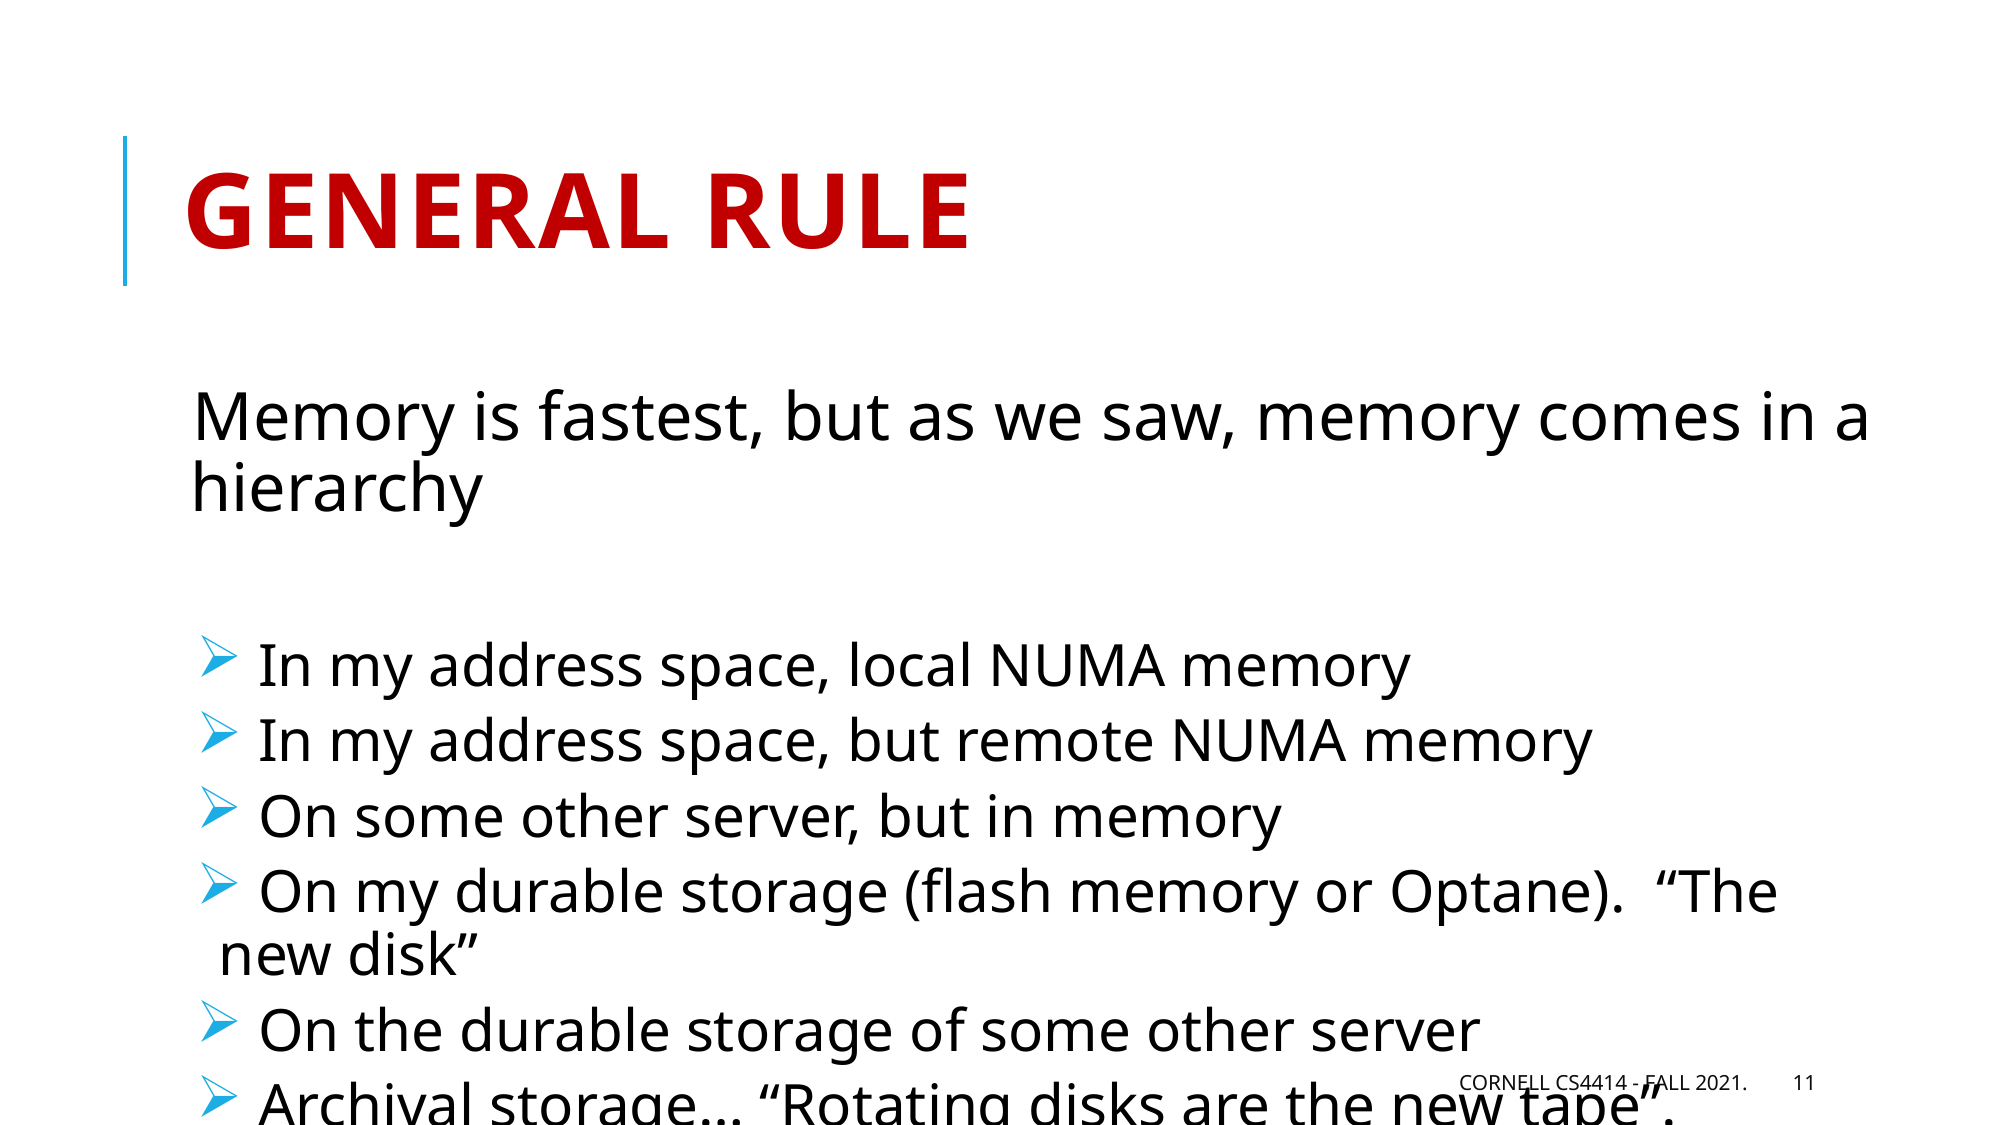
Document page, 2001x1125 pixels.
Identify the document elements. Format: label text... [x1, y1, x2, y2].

list Memory is fastest, but as we saw, memory comes in a hierarchy In my address space, local NUMA memory In my address space, but remote NUMA memory On some other server, but in memory On my durable storage (flash memory or Optane). “The new disk” On the durable storage of some other server Archival storage… “Rotating disks are the new tape”. [168, 375, 1914, 1035]
slide_number 11 [1777, 1061, 1938, 1107]
title General Rule [168, 96, 1914, 342]
footer Cornell CS4414 - Fall 2021. [794, 1061, 1763, 1107]
